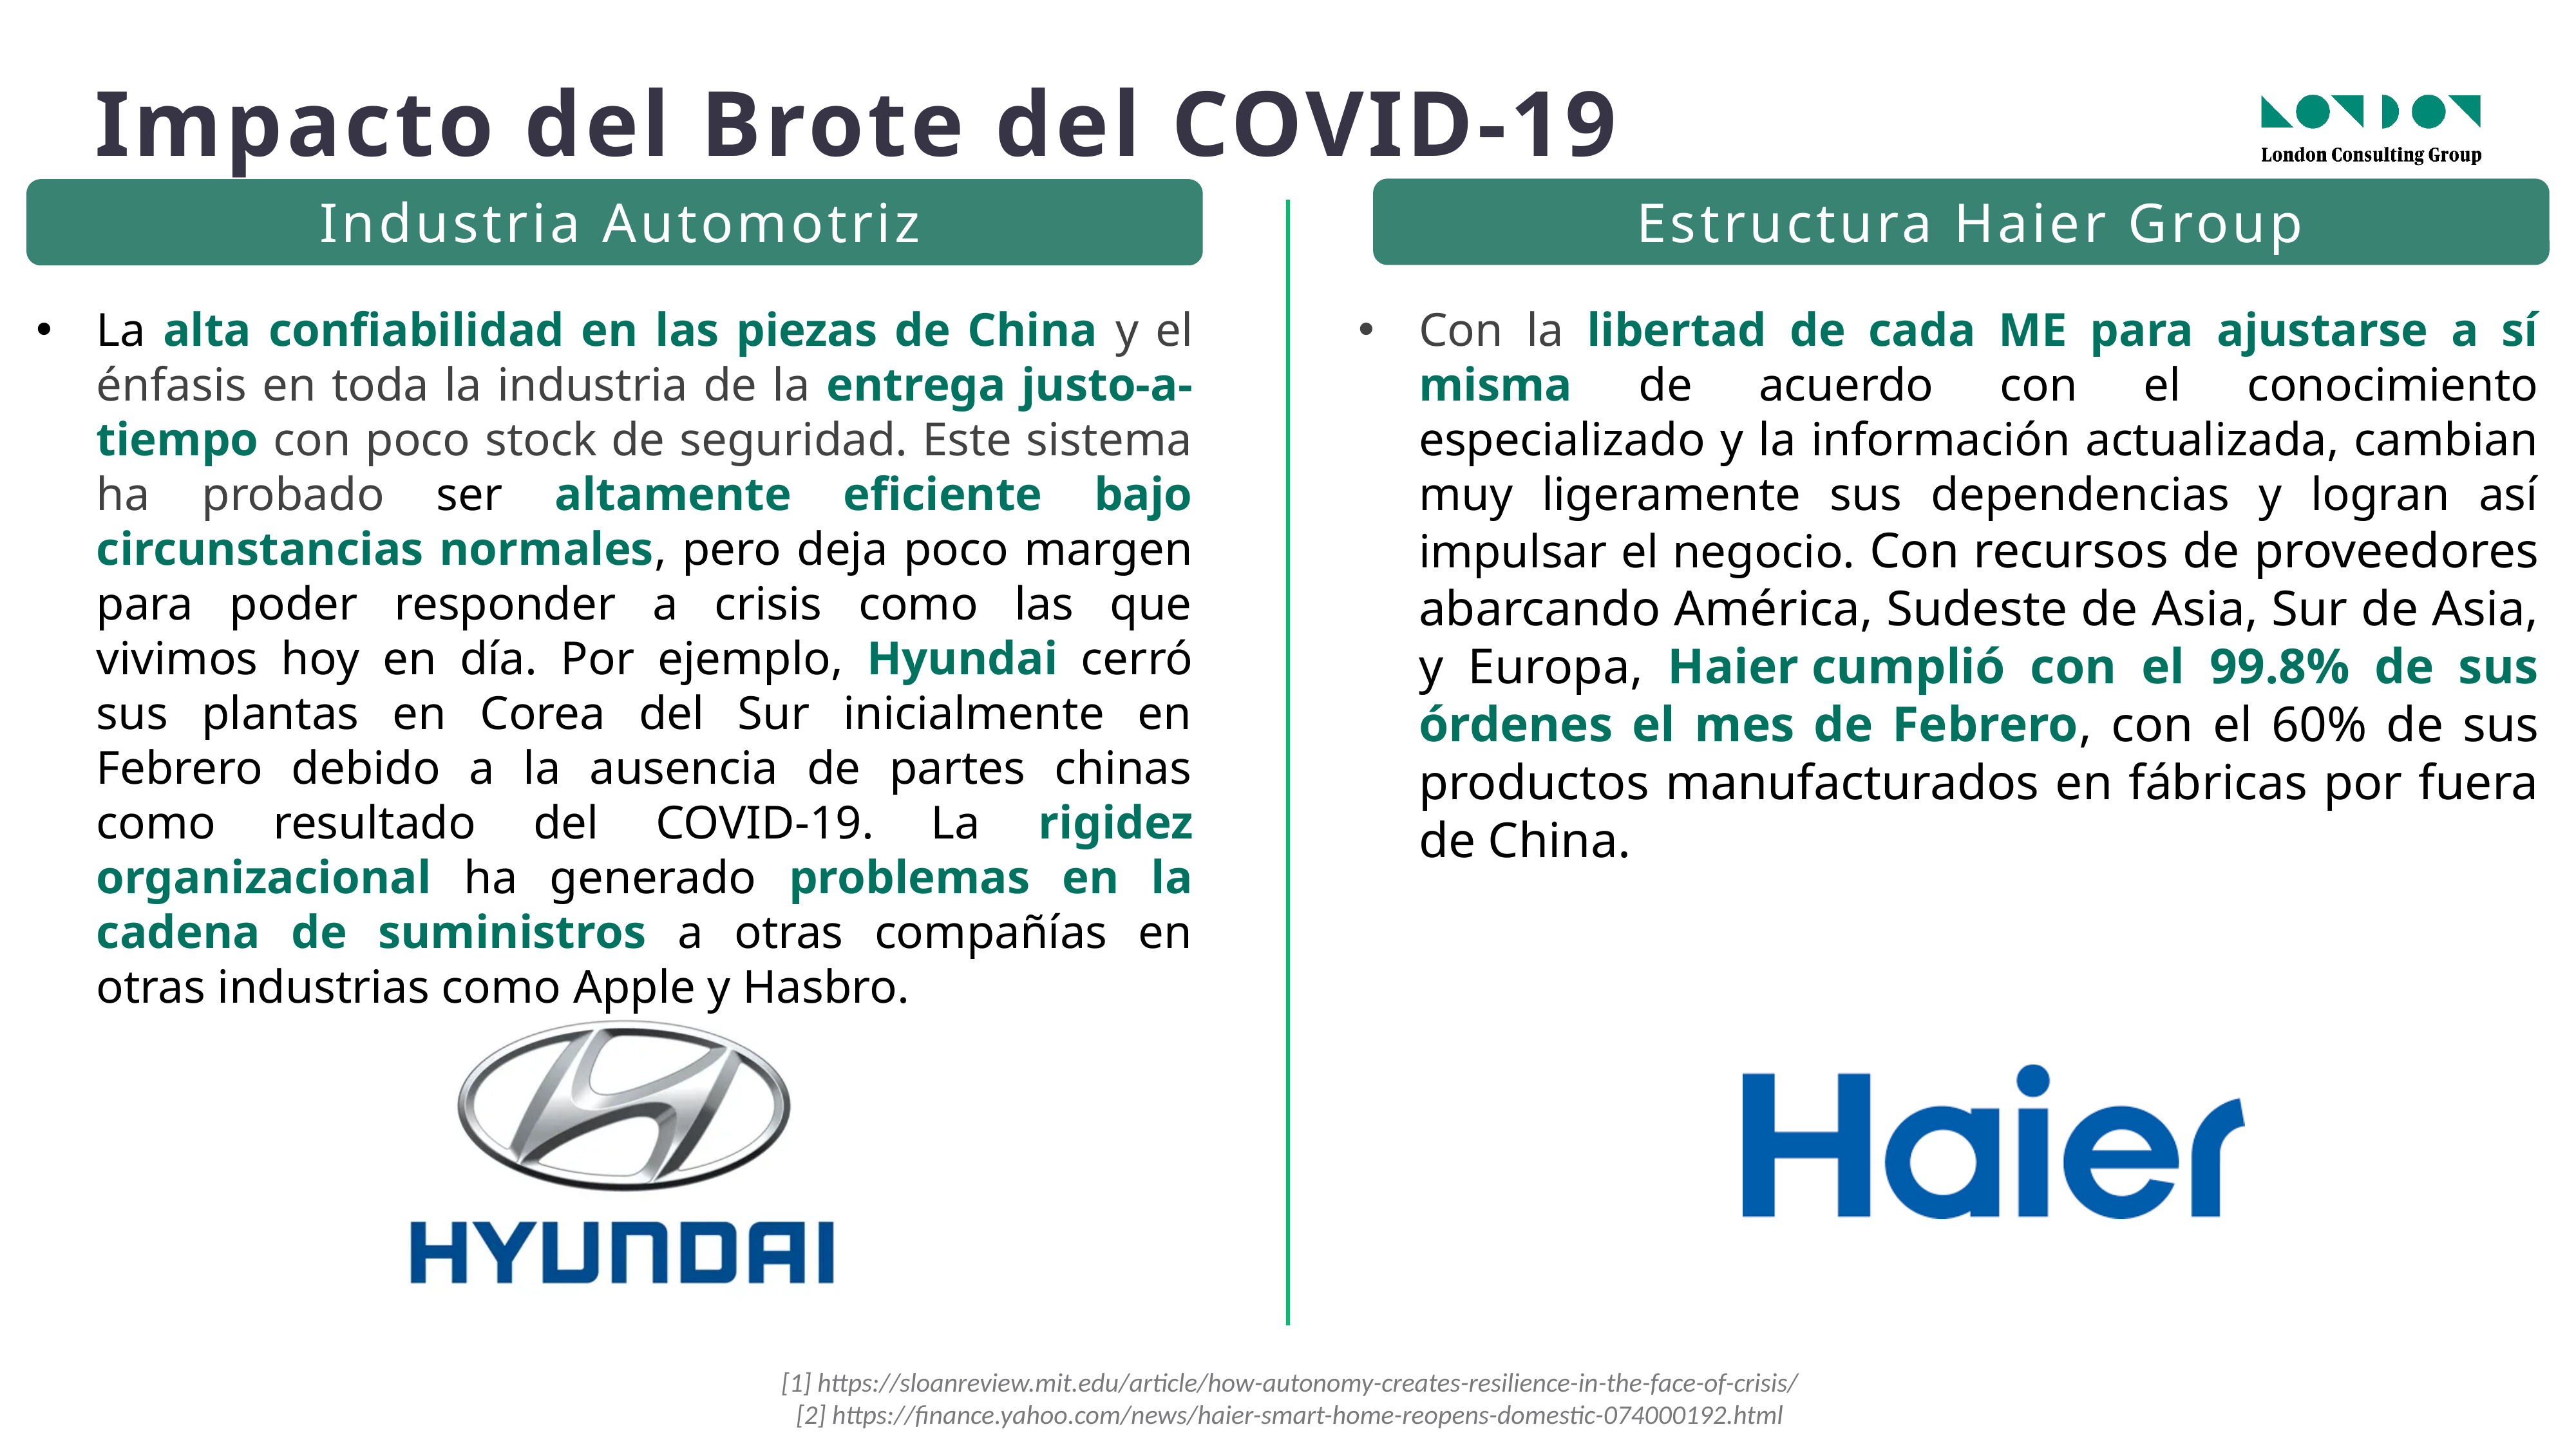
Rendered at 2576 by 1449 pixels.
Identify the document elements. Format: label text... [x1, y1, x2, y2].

text_box [26, 179, 1203, 266]
picture [234, 979, 1006, 1356]
text_box [1373, 178, 2550, 265]
text_box Estructura Haier Group [1627, 188, 2304, 254]
picture [1742, 1065, 2245, 1219]
text_box Con la libertad de cada ME para ajustarse a sí misma de acuerdo con el conocimiento especializado y la información actualizada, cambian muy ligeramente sus dependencias y logran así impulsar el negocio. Con recursos de proveedores abarcando América, Sudeste de Asia, Sur de Asia, y Europa, Haier cumplió con el 99.8% de sus órdenes el mes de Febrero, con el 60% de sus productos manufacturados en fábricas por fuera de China. [1349, 291, 2549, 877]
picture [2252, 90, 2490, 170]
text_box [1] https://sloanreview.mit.edu/article/how-autonomy-creates-resilience-in-the-face-of-crisis/ [2] https://finance.yahoo.com/news/haier-smart-home-reopens-domestic-074000192.html [73, 1355, 2507, 1439]
text_box Industria Automotriz [310, 189, 922, 254]
text_box Impacto del Brote del COVID-19 [85, 66, 1620, 175]
text_box La alta confiabilidad en las piezas de China y el énfasis en toda la industria de la entrega justo-a-tiempo con poco stock de seguridad. Este sistema ha probado ser altamente eficiente bajo circunstancias normales, pero deja poco margen para poder responder a crisis como las que vivimos hoy en día. Por ejemplo, Hyundai cerró sus plantas en Corea del Sur inicialmente en Febrero debido a la ausencia de partes chinas como resultado del COVID-19. La rigidez organizacional ha generado problemas en la cadena de suministros a otras compañías en otras industrias como Apple y Hasbro. [26, 291, 1203, 1022]
